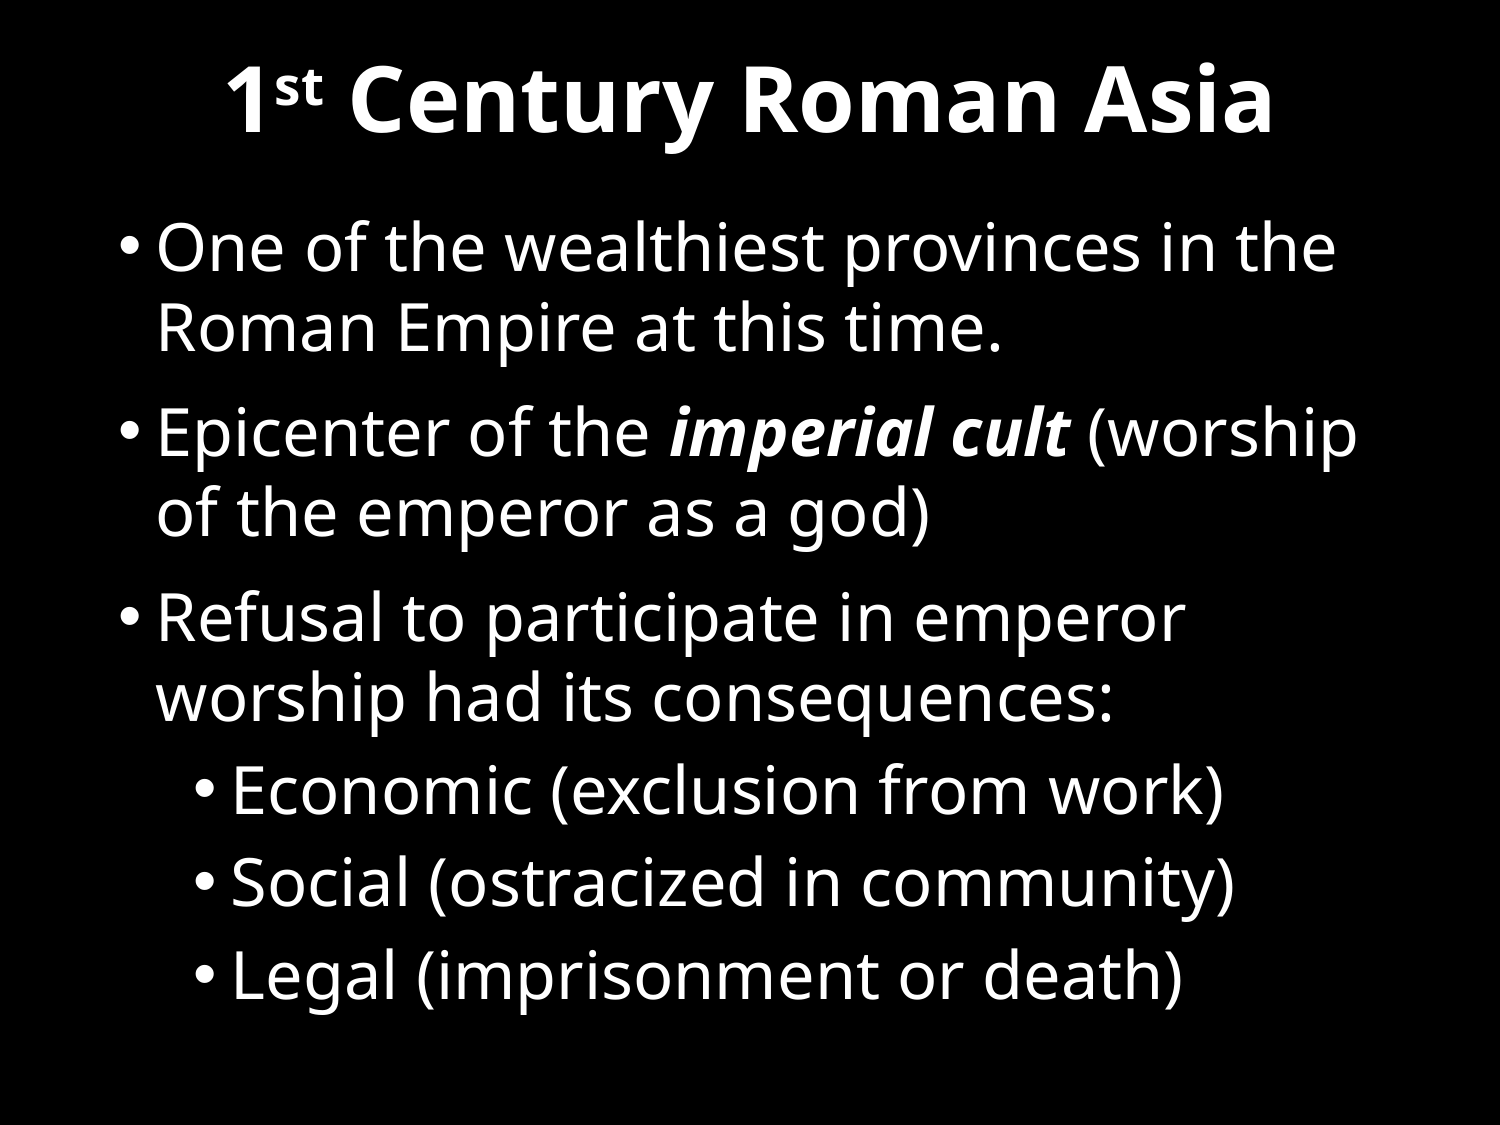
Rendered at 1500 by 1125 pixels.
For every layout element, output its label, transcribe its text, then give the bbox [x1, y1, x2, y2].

list One of the wealthiest provinces in the Roman Empire at this time. Epicenter of the imperial cult (worship of the emperor as a god) Refusal to participate in emperor worship had its consequences: Economic (exclusion from work) Social (ostracized in community) Legal (imprisonment or death) [103, 197, 1397, 1042]
title 1st Century Roman Asia [103, 36, 1397, 170]
